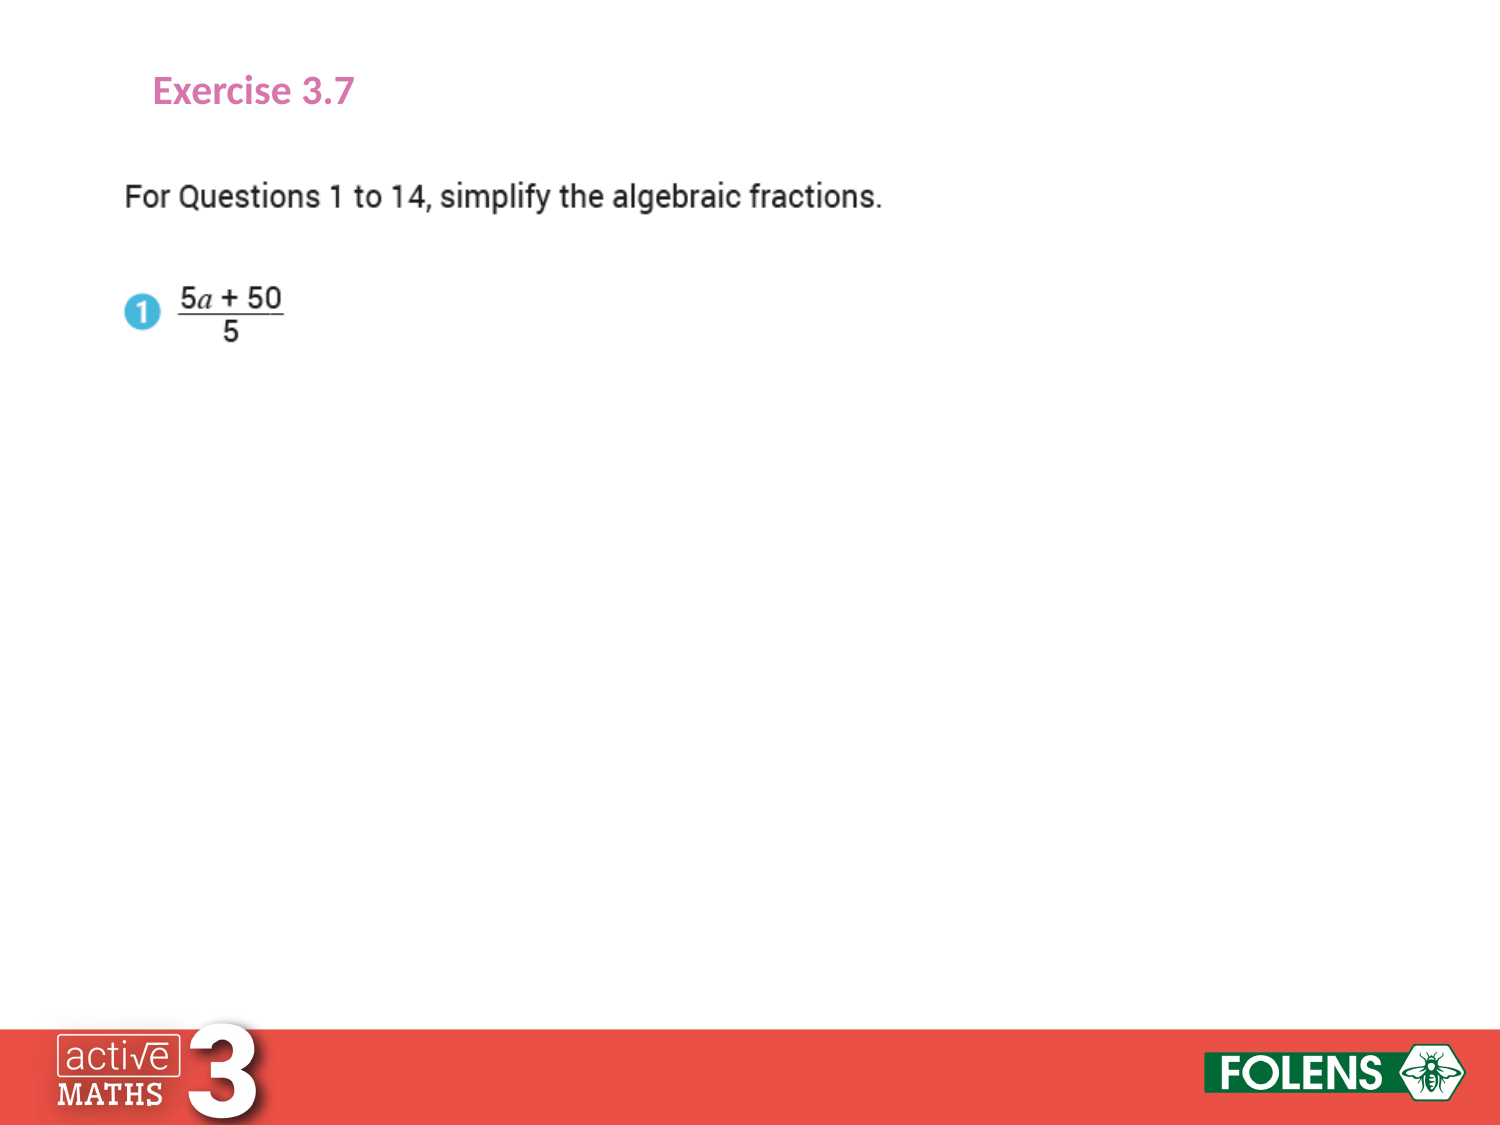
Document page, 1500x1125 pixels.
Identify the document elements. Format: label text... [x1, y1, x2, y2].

picture [0, 0, 1500, 1125]
list Exercise 3.7 [137, 54, 384, 176]
list Exercise 3.7 [137, 229, 384, 708]
